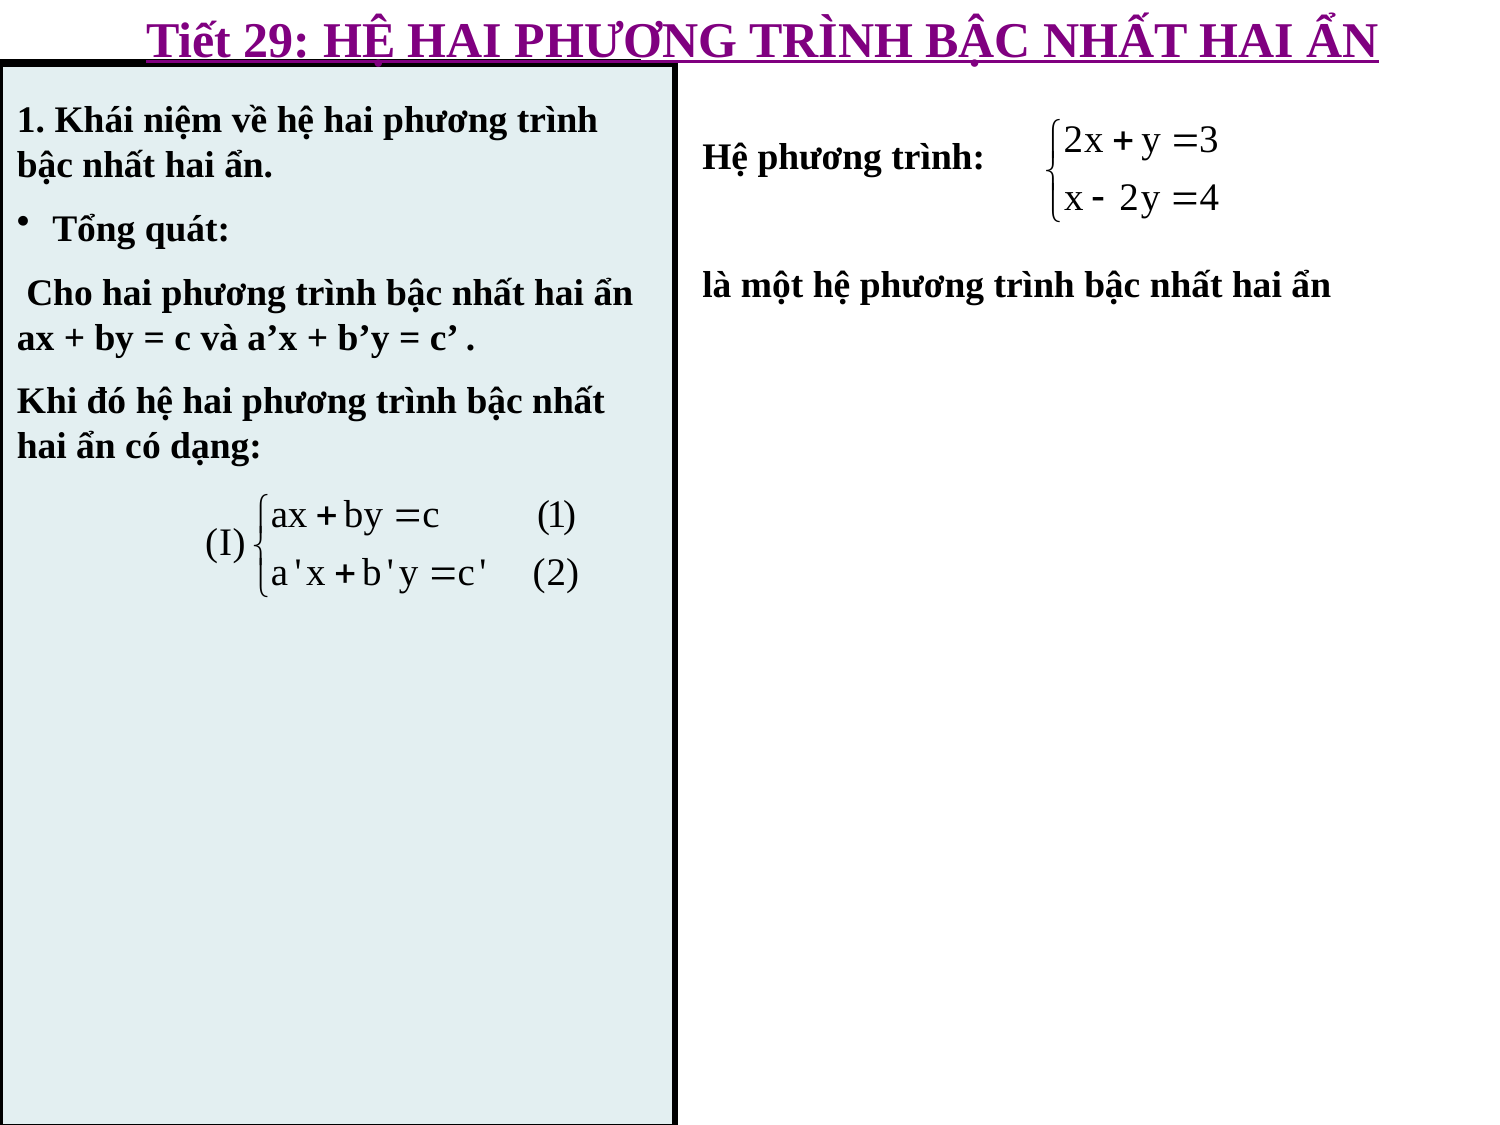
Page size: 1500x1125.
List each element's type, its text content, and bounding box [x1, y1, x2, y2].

text_box [0, 64, 675, 1125]
text_box Tiết 29: HỆ HAI PHƯƠNG TRÌNH BẬC NHẤT HAI ẨN [24, 0, 1500, 75]
text_box 1. Khái niệm về hệ hai phương trình bậc nhất hai ẩn. Tổng quát: Cho hai phương trình bậc nhất hai ẩn ax + by = c và a’x + b’y = c’ . Khi đó hệ hai phương trình bậc nhất hai ẩn có dạng: [2, 87, 675, 538]
text_box Hệ phương trình: là một hệ phương trình bậc nhất hai ẩn [687, 124, 1413, 313]
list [199, 487, 588, 605]
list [1037, 112, 1226, 230]
